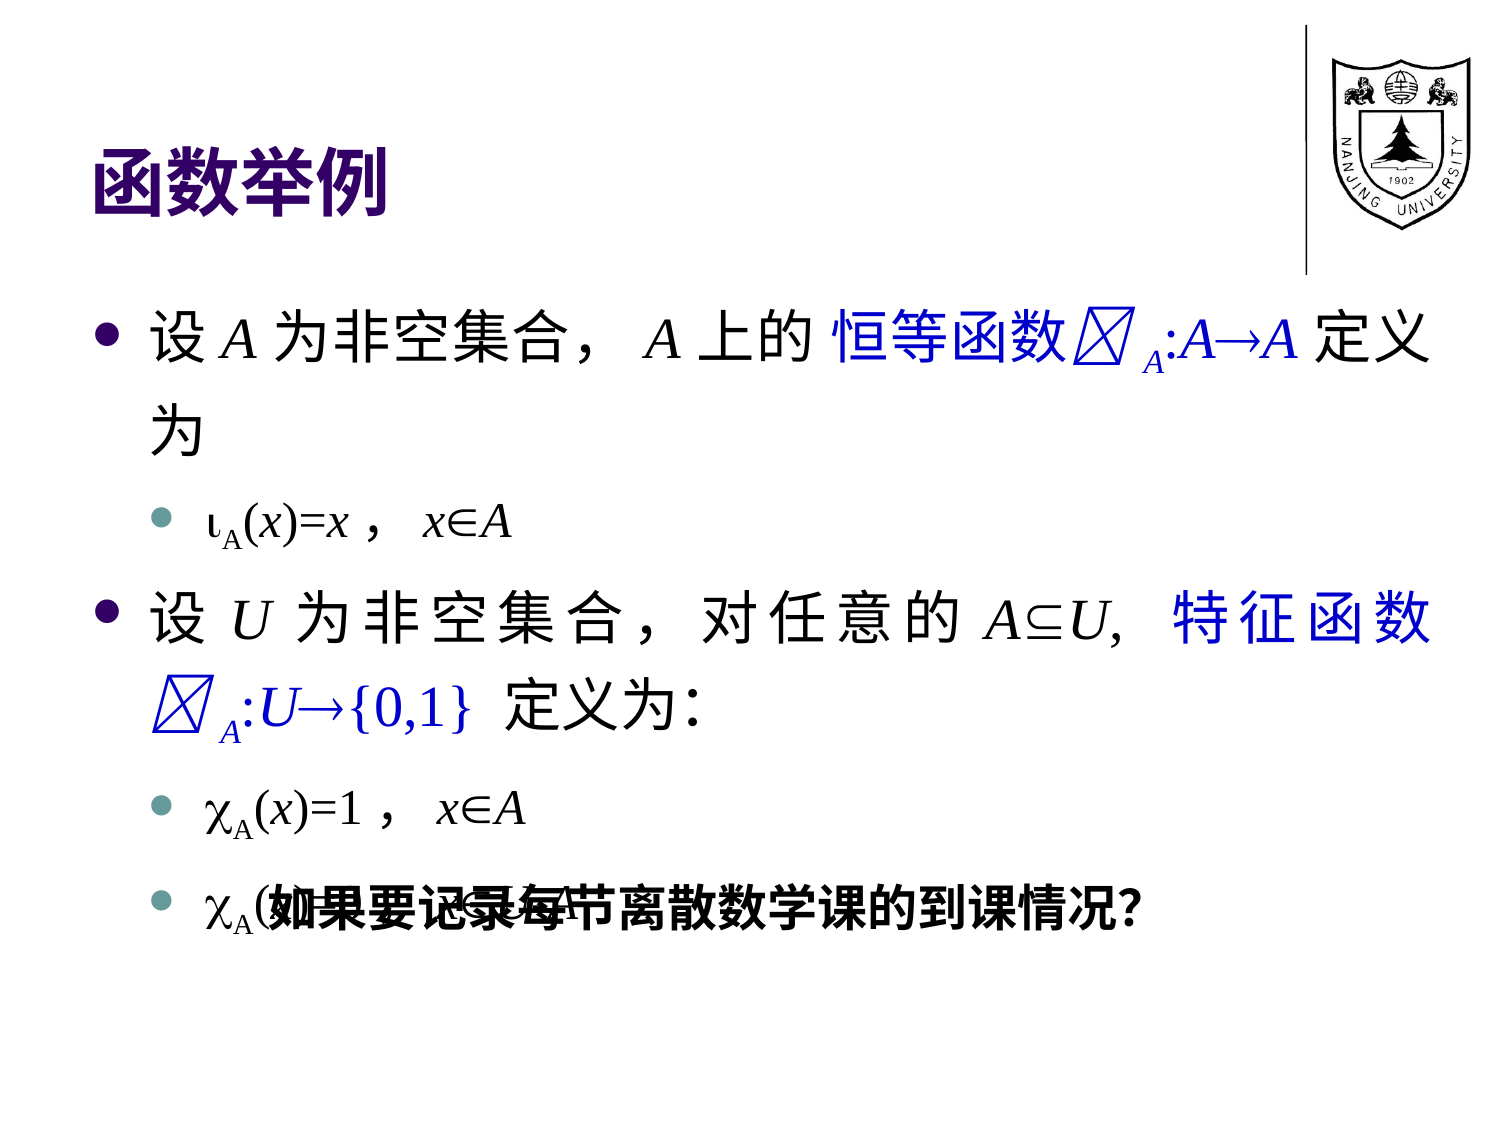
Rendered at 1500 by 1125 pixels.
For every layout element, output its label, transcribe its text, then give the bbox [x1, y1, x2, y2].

picture [1328, 51, 1481, 235]
list 设A为非空集合，A上的 恒等函数A:AA定义为 A(x)=x，xA 设U为非空集合，对任意的AU, 特征函数A:U{0,1} 定义为： A(x)=1，xA A(x)=0，xU-A [76, 276, 1447, 1045]
text_box 如果要记录每节离散数学课的到课情况？ [252, 869, 1183, 945]
title 函数举例 [75, 20, 1313, 233]
